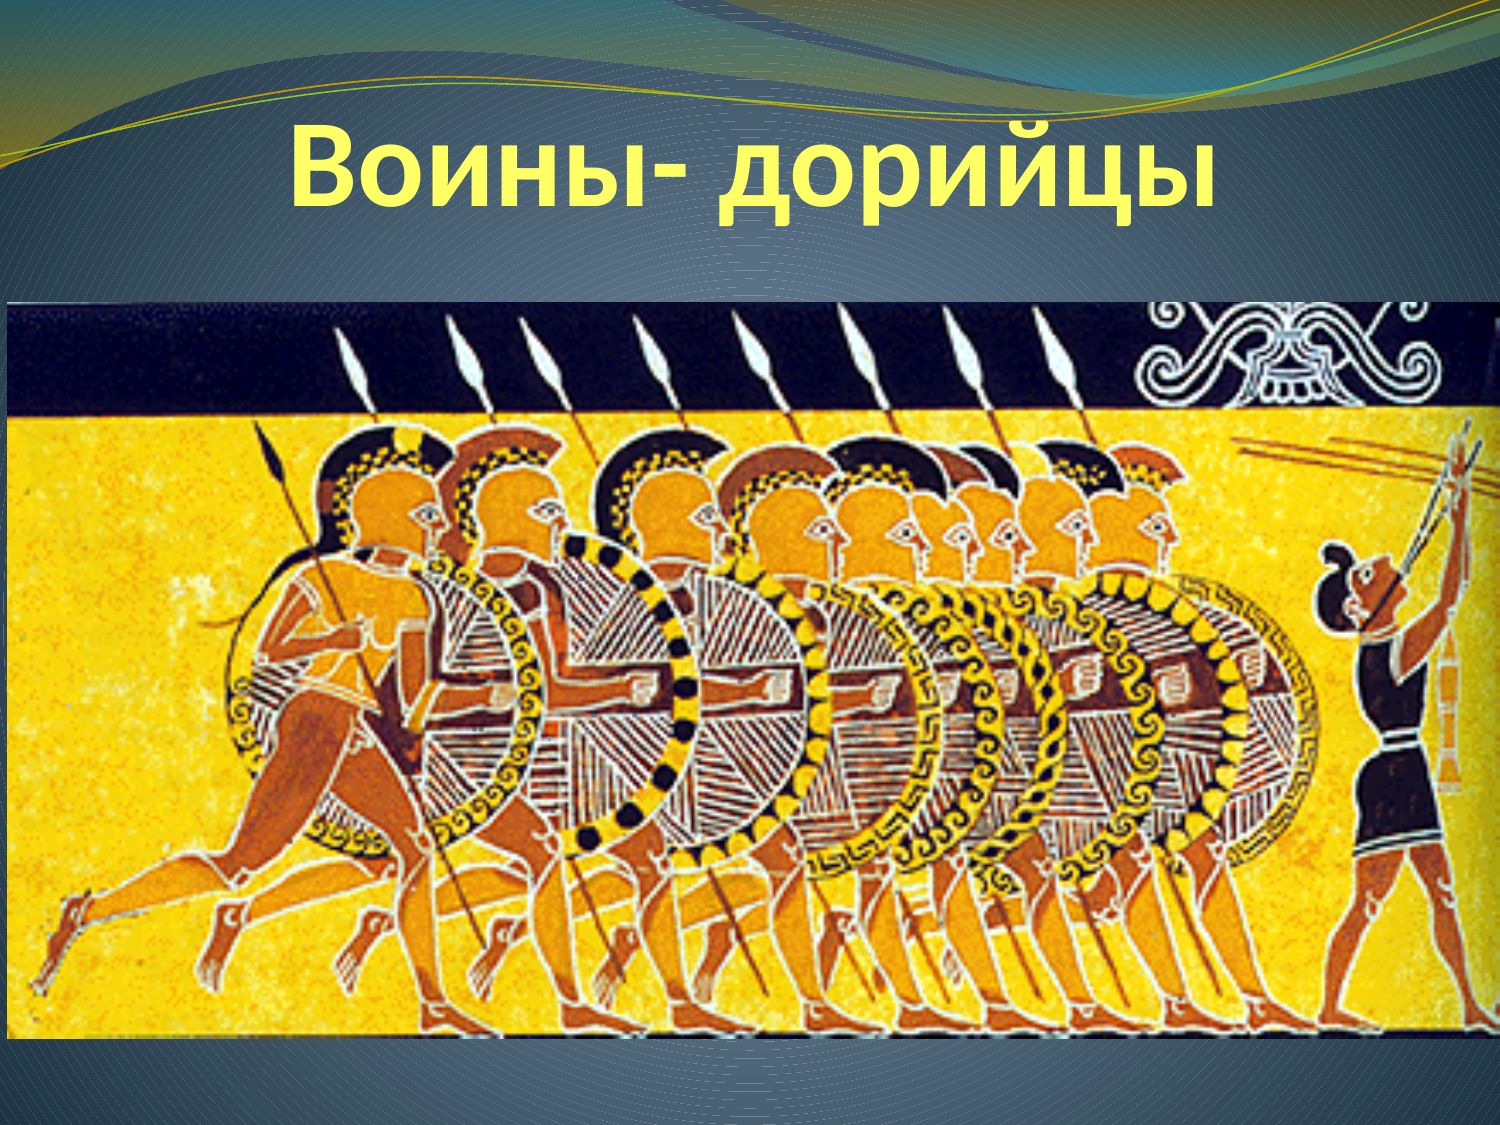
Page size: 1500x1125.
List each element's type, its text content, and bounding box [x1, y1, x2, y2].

title Воины- дорийцы [86, 42, 1424, 232]
picture [7, 302, 1500, 1039]
